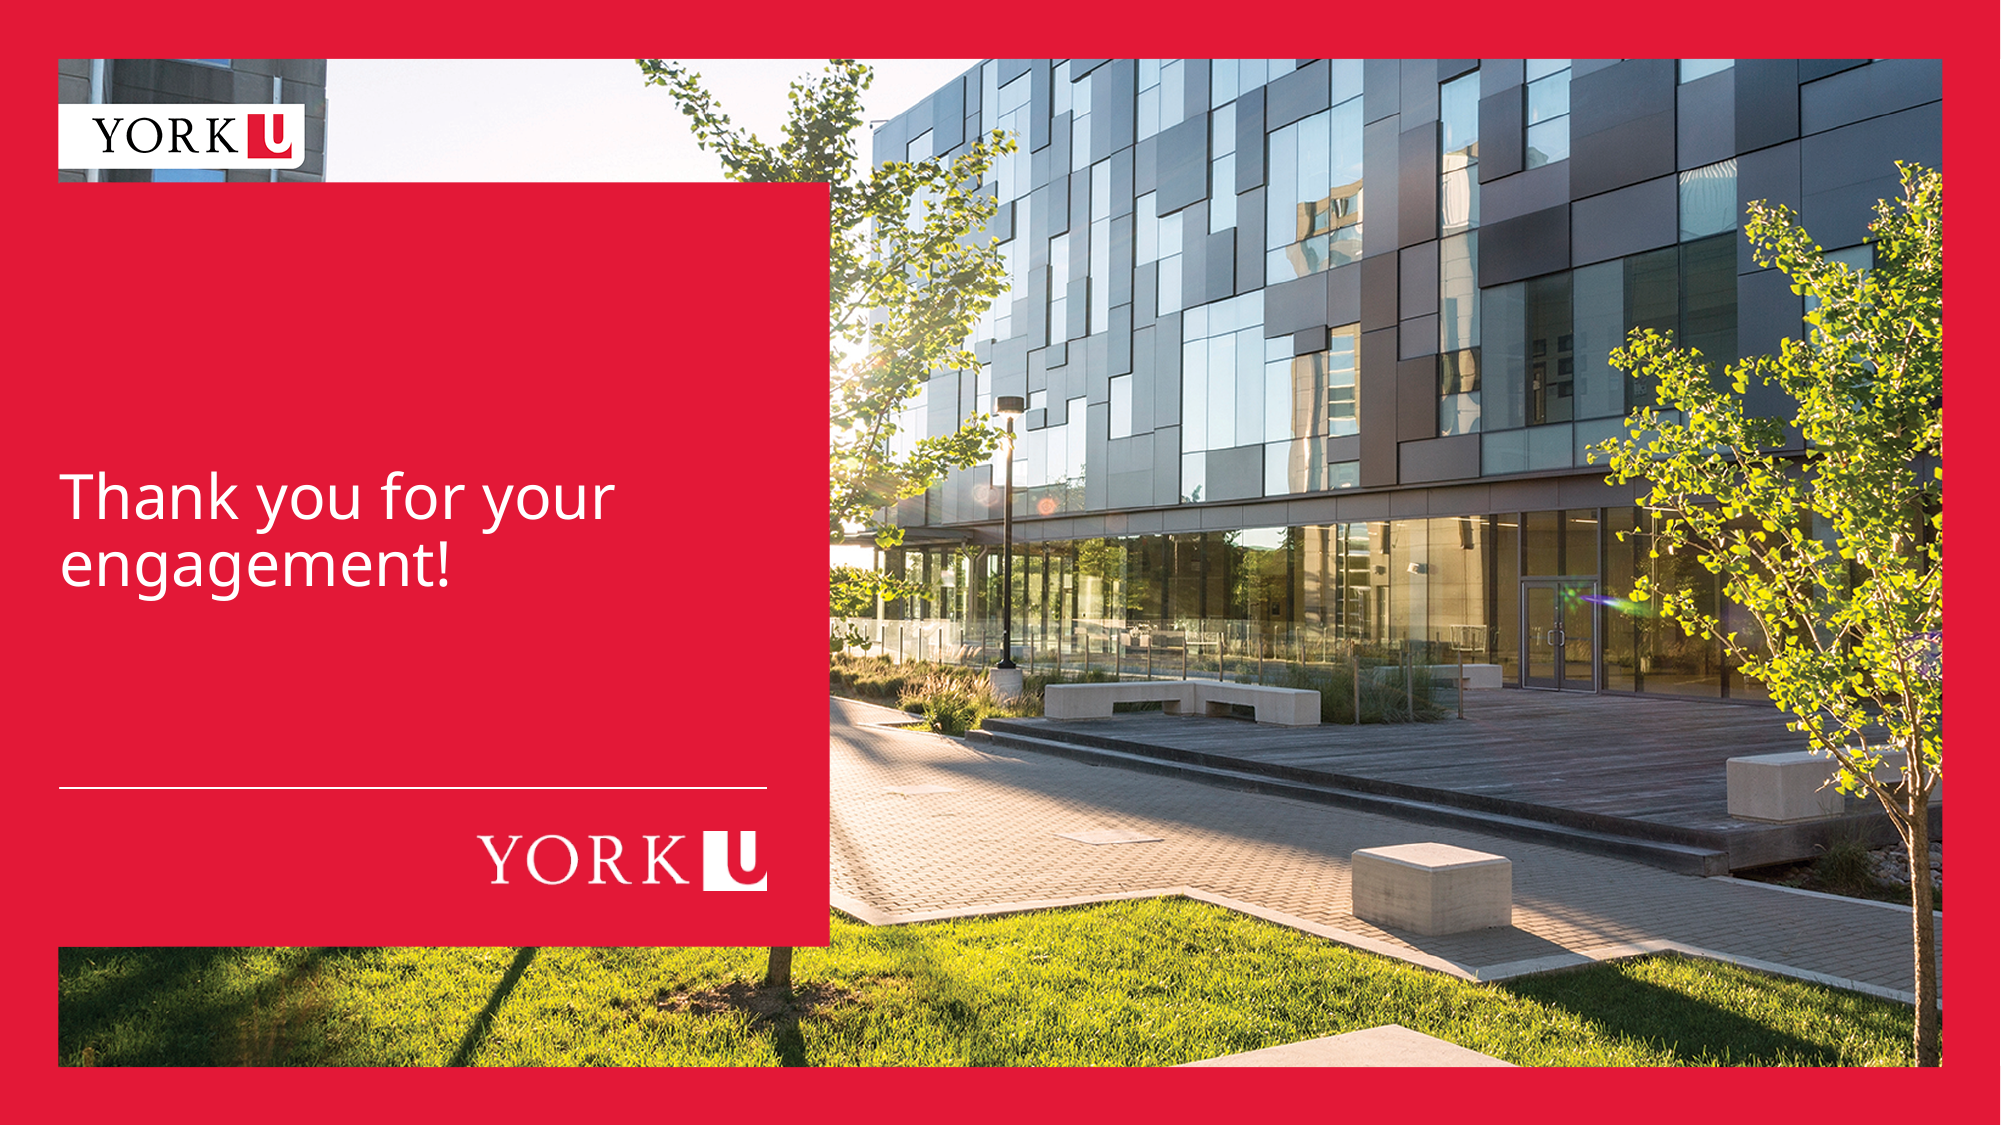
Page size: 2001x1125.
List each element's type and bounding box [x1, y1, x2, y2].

picture [58, 58, 1943, 1068]
